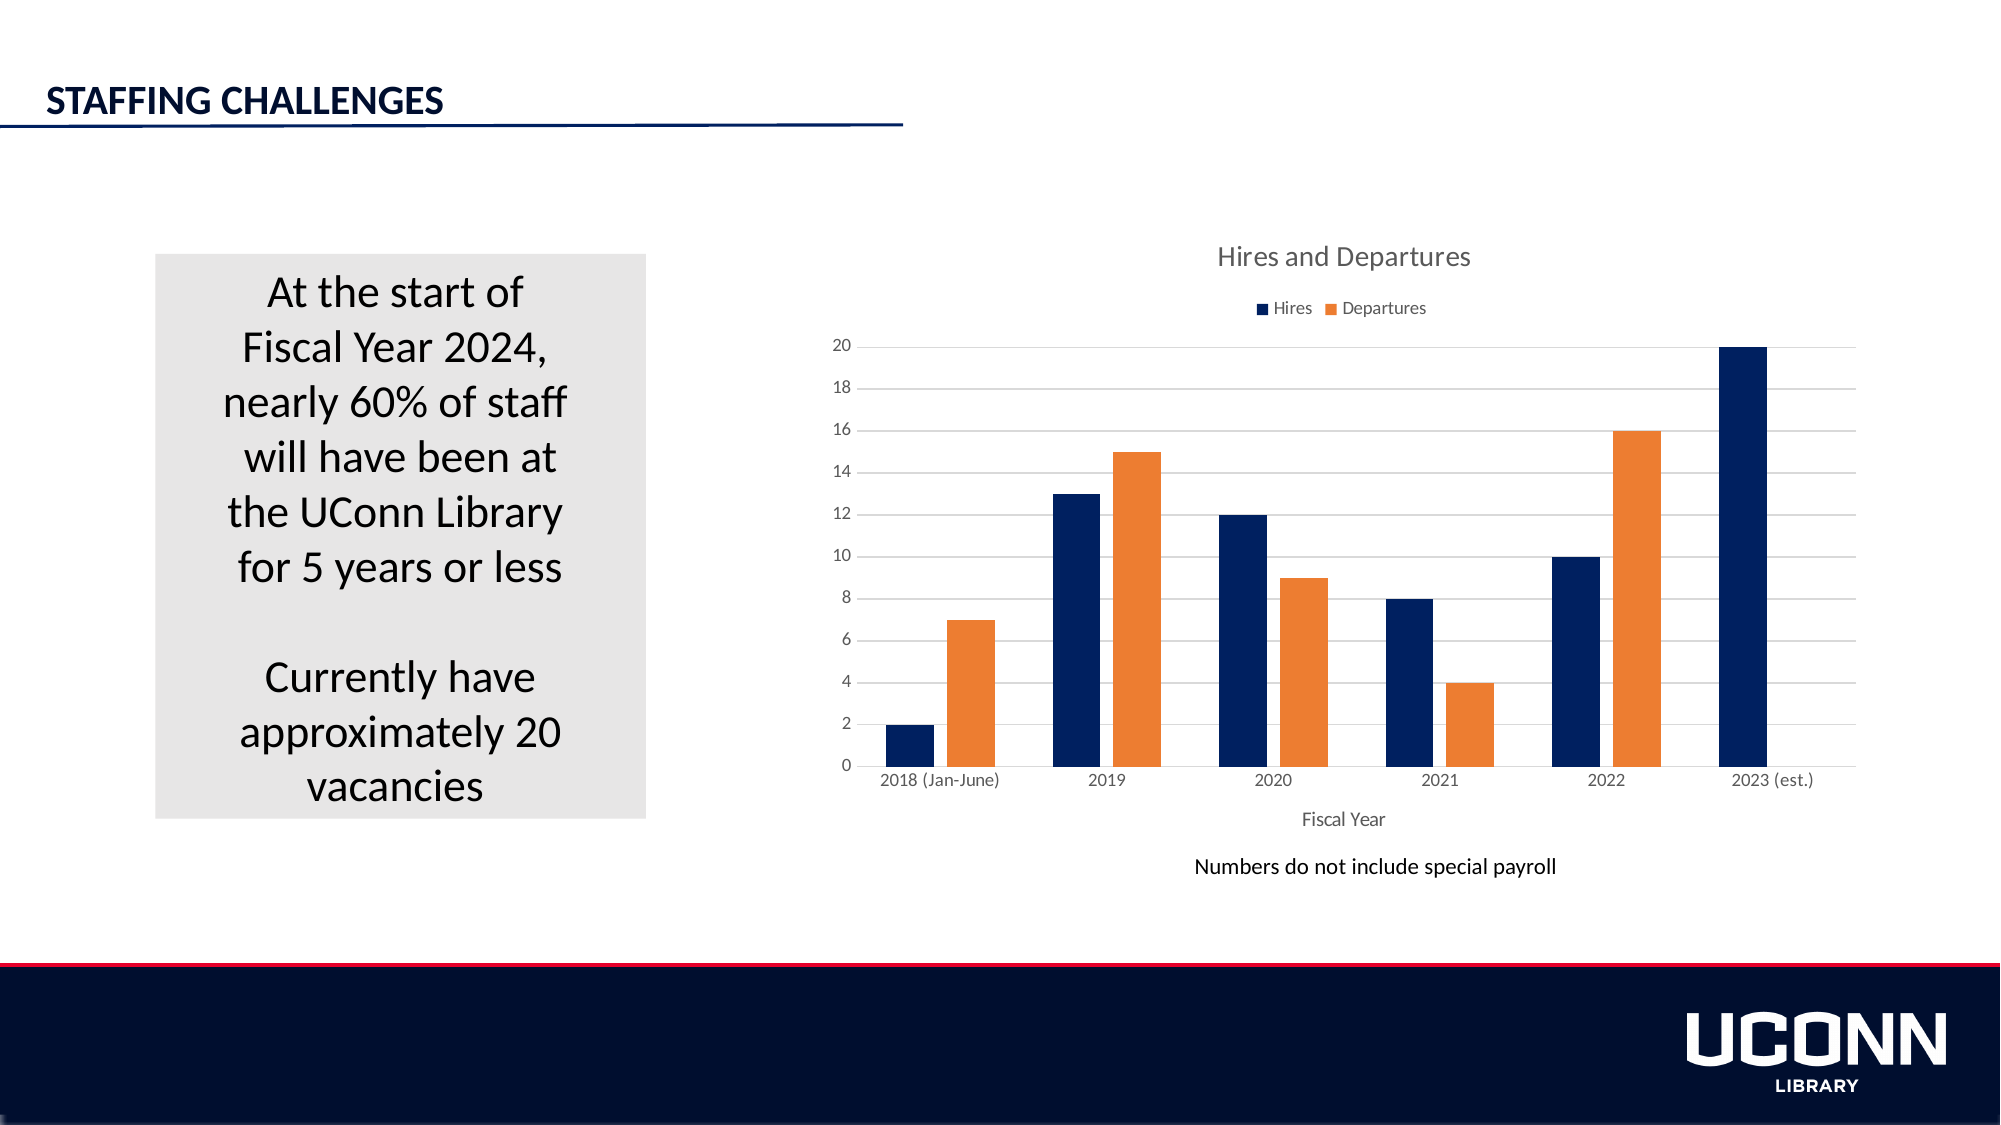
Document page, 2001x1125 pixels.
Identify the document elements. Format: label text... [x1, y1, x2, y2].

chart [810, 215, 1878, 863]
text_box Numbers do not include special payroll [857, 843, 1900, 887]
text_box Staffing Challenges [31, 65, 1115, 131]
text_box At the start of Fiscal Year 2024, nearly 60% of staff will have been at the UConn Library for 5 years or less Currently have approximately 20 vacancies [155, 253, 646, 819]
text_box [0, 964, 2000, 1115]
